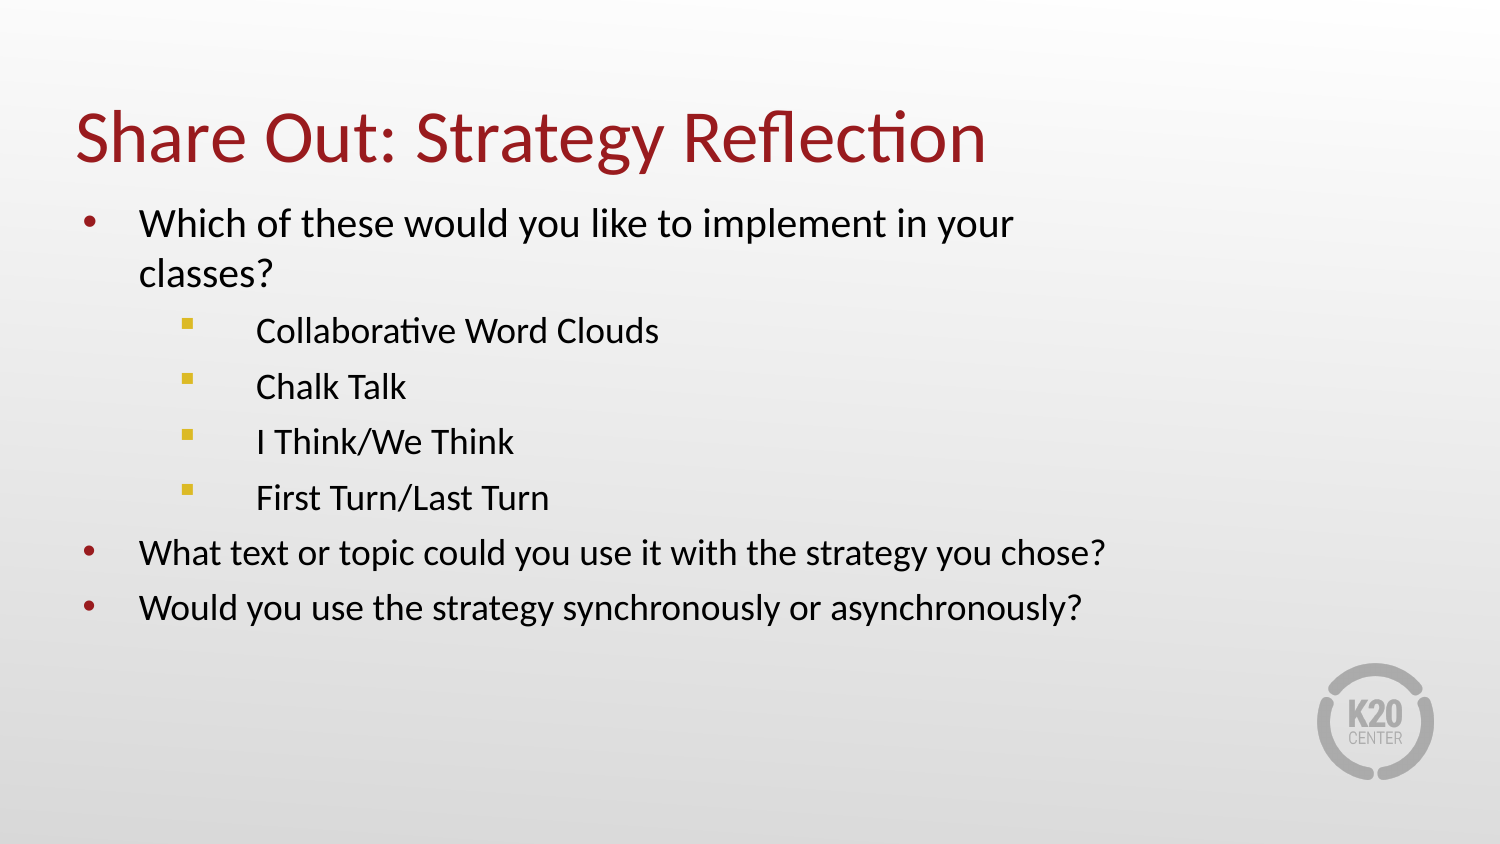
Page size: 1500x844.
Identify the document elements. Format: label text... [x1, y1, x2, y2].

picture [1300, 646, 1451, 797]
title Share Out: Strategy Reflection [74, 36, 1010, 178]
list Which of these would you like to implement in your classes? Collaborative Word Clouds Chalk Talk I Think/We Think First Turn/Last Turn What text or topic could you use it with the strategy you chose? Would you use the strategy synchronously or asynchronously? [74, 187, 1141, 708]
